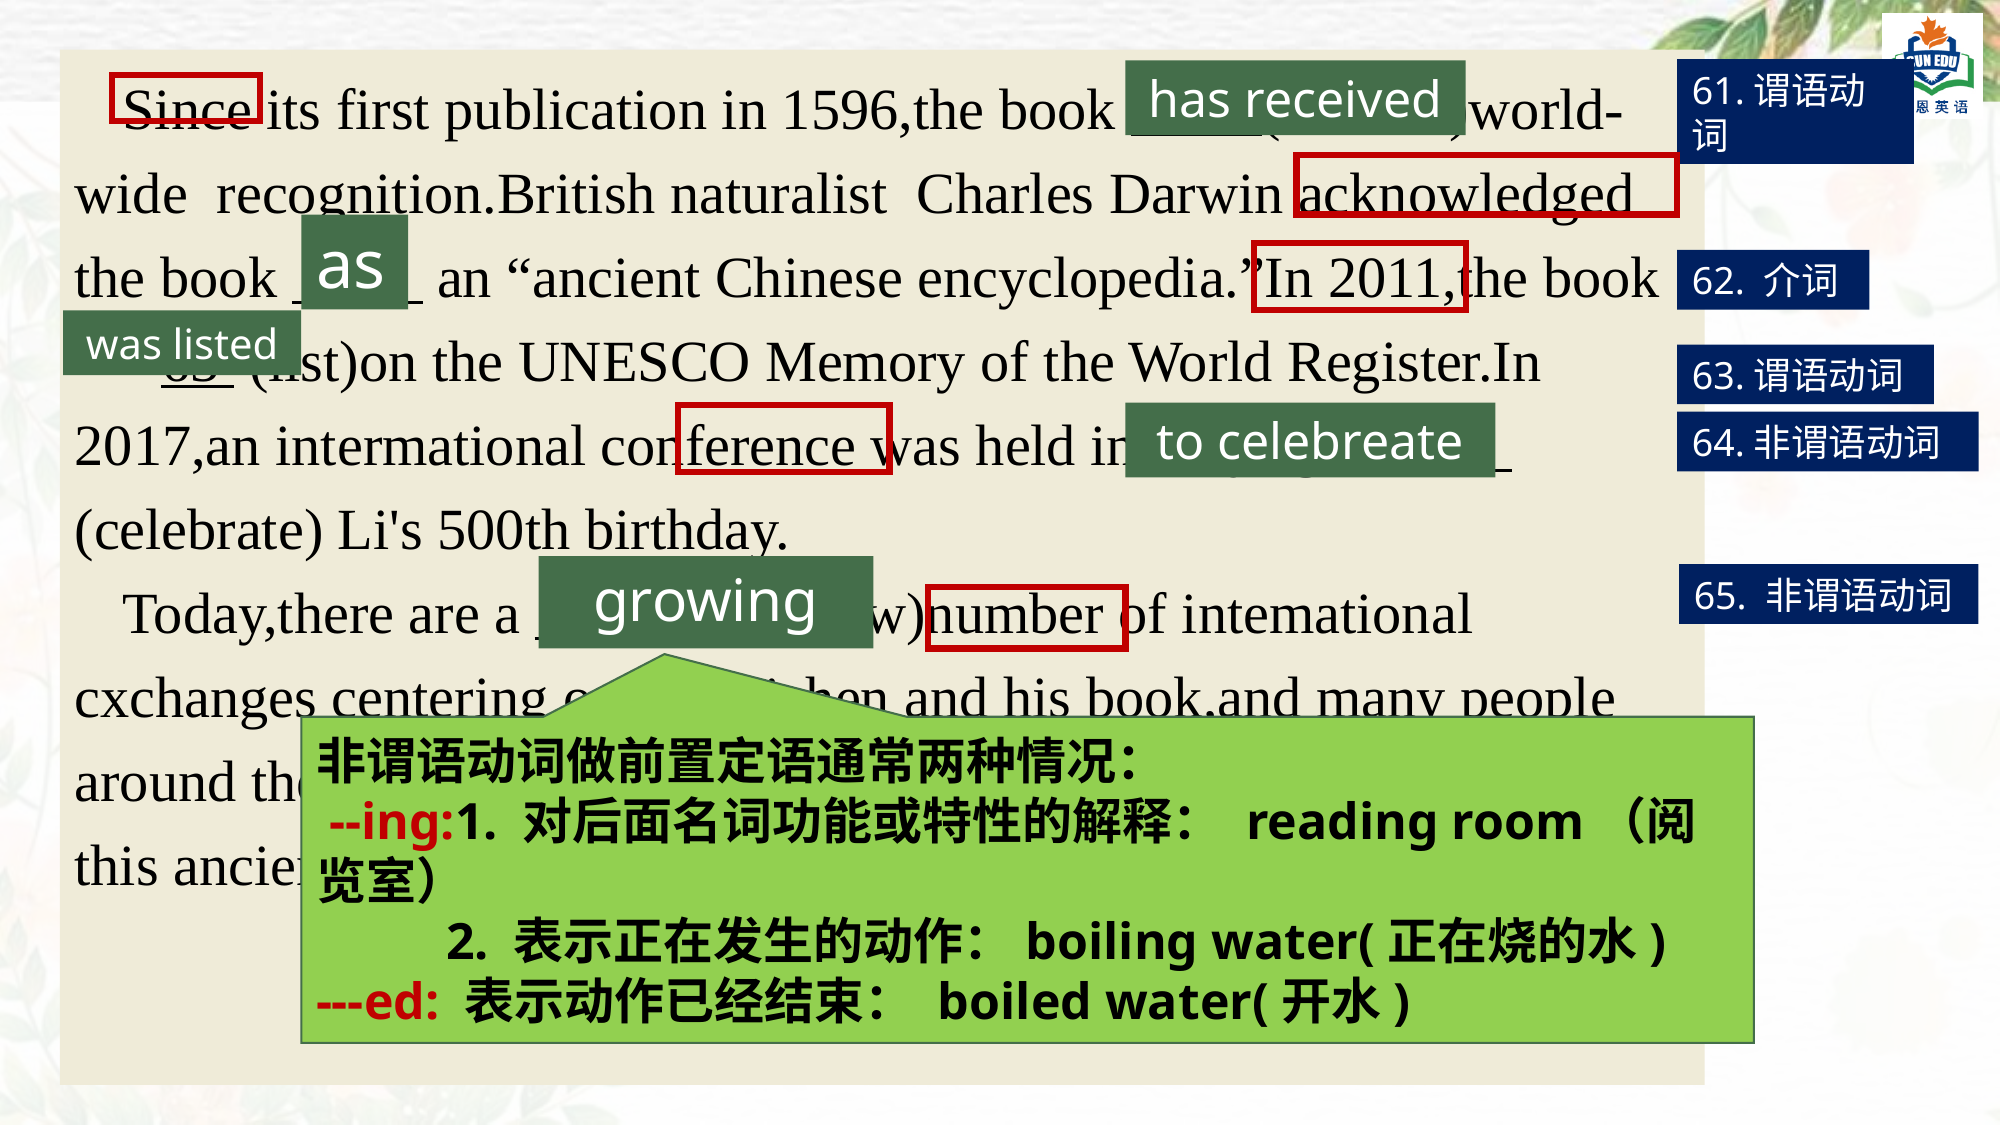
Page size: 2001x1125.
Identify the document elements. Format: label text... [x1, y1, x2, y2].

text_box 65. 非谓语动词 [1679, 564, 1979, 624]
text_box [111, 74, 261, 122]
text_box 64.非谓语动词 [1677, 411, 1979, 472]
text_box has received [1125, 60, 1466, 136]
text_box [1253, 242, 1467, 311]
text_box [677, 404, 890, 473]
text_box 61.谓语动词 [1677, 59, 1914, 164]
text_box growing [538, 556, 874, 649]
picture [0, 0, 2000, 119]
text_box was listed [63, 310, 302, 376]
text_box [927, 586, 1126, 649]
text_box [1295, 154, 1678, 216]
text_box 63.谓语动词 [1677, 344, 1934, 405]
text_box Since its first publication in 1596,the book 61 (receive)world-wide recognition.British naturalist Charles Darwin acknowledged the book 62 an “ancient Chinese encyclopedia.”In 2011,the book 63 (list)on the UNESCO Memory of the World Register.In 2017,an intermational conference was held in Beijing 64 (celebrate) Li's 500th birthday. Today,there are a 65 (grow)number of intemational cxchanges centering on Li Shizhen and his book,and many people around the world can still find the wisdom of human development in this ancient classic. [59, 49, 1705, 1085]
text_box 62. 介词 [1677, 249, 1870, 310]
text_box as [301, 214, 409, 310]
text_box 非谓语动词做前置定语通常两种情况： --ing:1. 对后面名词功能或特性的解释： reading room（阅览室） 2. 表示正在发生的动作：boiling water(正在烧的水) ---ed: 表示动作已经结束： boiled water(开水) [300, 652, 1755, 1044]
text_box to celebreate [1125, 402, 1496, 478]
